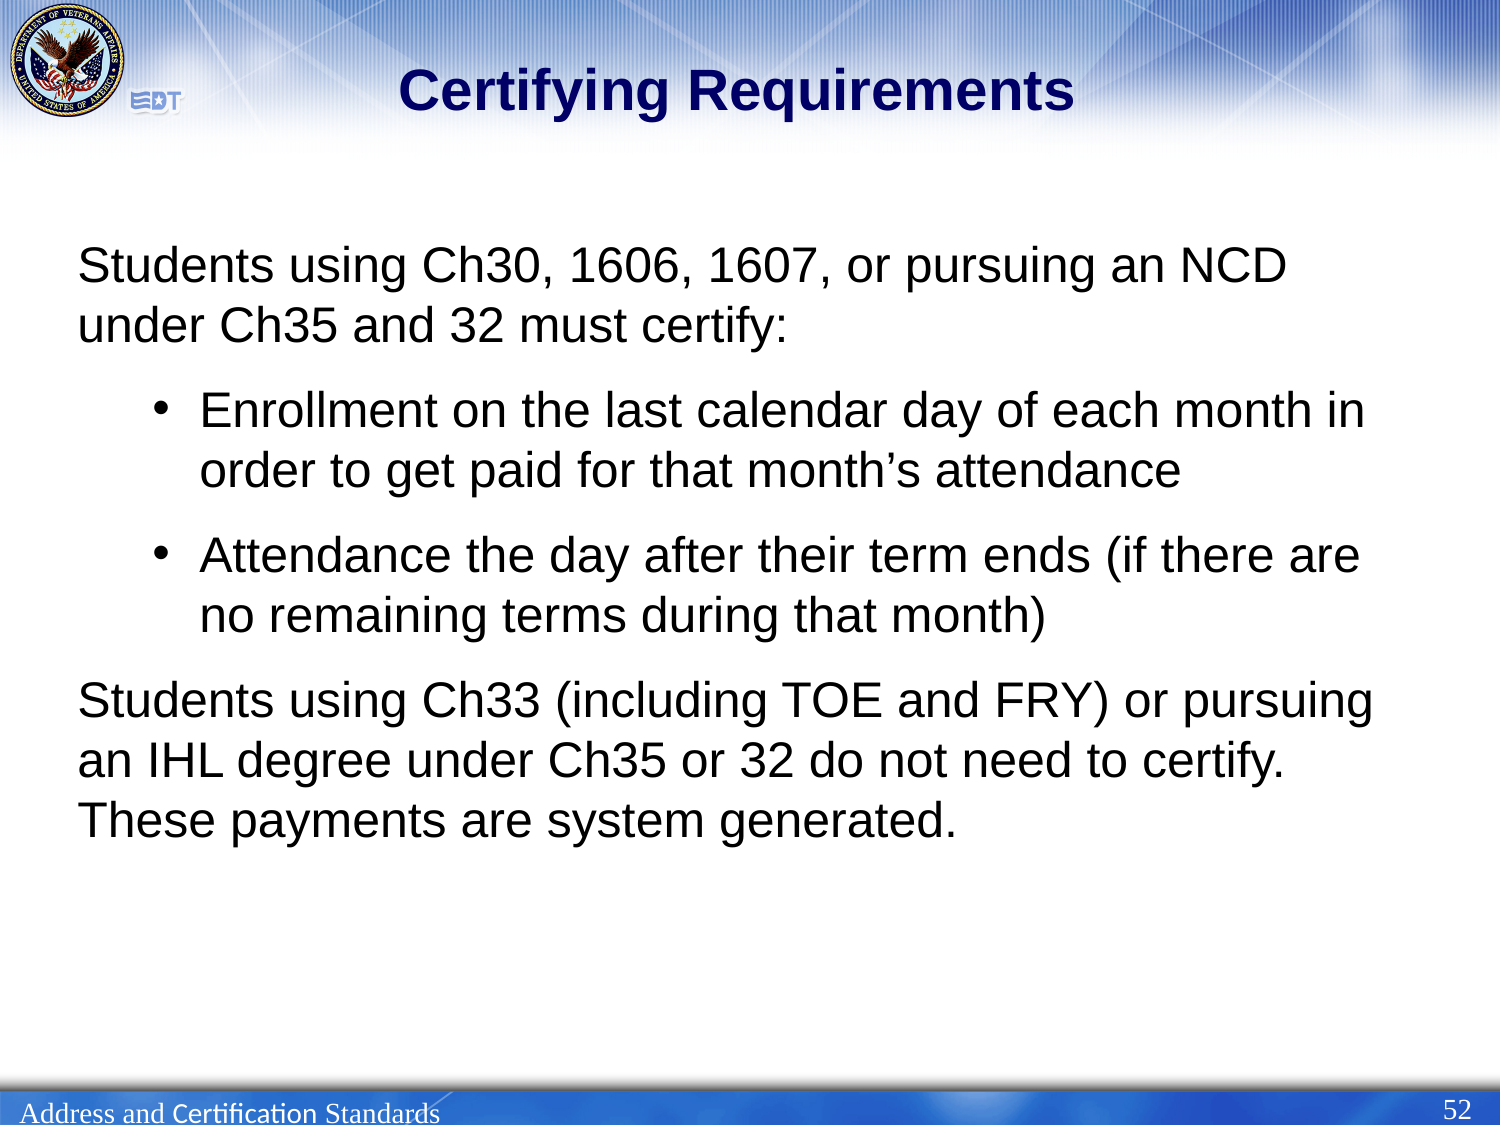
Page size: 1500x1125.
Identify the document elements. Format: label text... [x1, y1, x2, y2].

list Students using Ch30, 1606, 1607, or pursuing an NCD under Ch35 and 32 must certify: Enrollment on the last calendar day of each month in order to get paid for that month’s attendance Attendance the day after their term ends (if there are no remaining terms during that month) Students using Ch33 (including TOE and FRY) or pursuing an IHL degree under Ch35 or 32 do not need to certify. These payments are system generated. [62, 224, 1413, 968]
slide_number 52 [1387, 1083, 1488, 1125]
footer Address and Certification Standards [4, 1087, 706, 1125]
picture [0, 0, 1500, 1125]
title Certifying Requirements [0, 0, 1475, 175]
